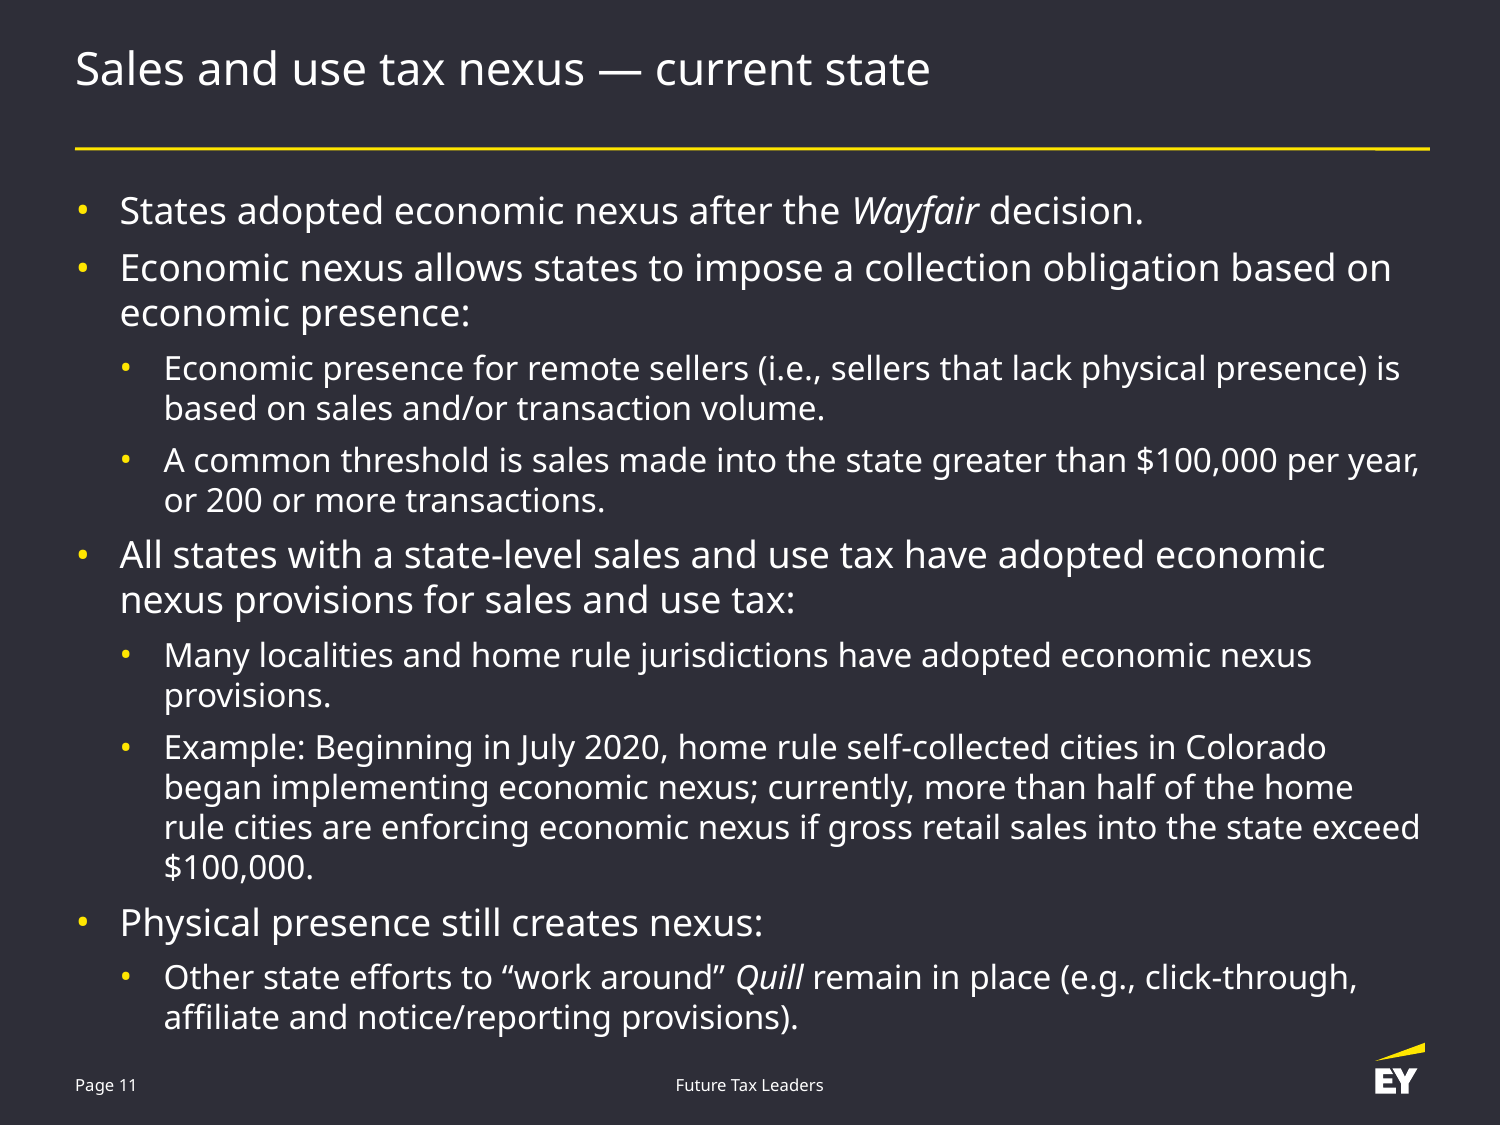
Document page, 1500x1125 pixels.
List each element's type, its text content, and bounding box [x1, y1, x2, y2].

list States adopted economic nexus after the Wayfair decision. Economic nexus allows states to impose a collection obligation based on economic presence: Economic presence for remote sellers (i.e., sellers that lack physical presence) is based on sales and/or transaction volume. A common threshold is sales made into the state greater than $100,000 per year, or 200 or more transactions. All states with a state-level sales and use tax have adopted economic nexus provisions for sales and use tax: Many localities and home rule jurisdictions have adopted economic nexus provisions. Example: Beginning in July 2020, home rule self-collected cities in Colorado began implementing economic nexus; currently, more than half of the home rule cities are enforcing economic nexus if gross retail sales into the state exceed $100,000. Physical presence still creates nexus: Other state efforts to “work around” Quill remain in place (e.g., click-through, affiliate and notice/reporting provisions). [75, 186, 1426, 999]
title Sales and use tax nexus — current state [75, 48, 1425, 146]
